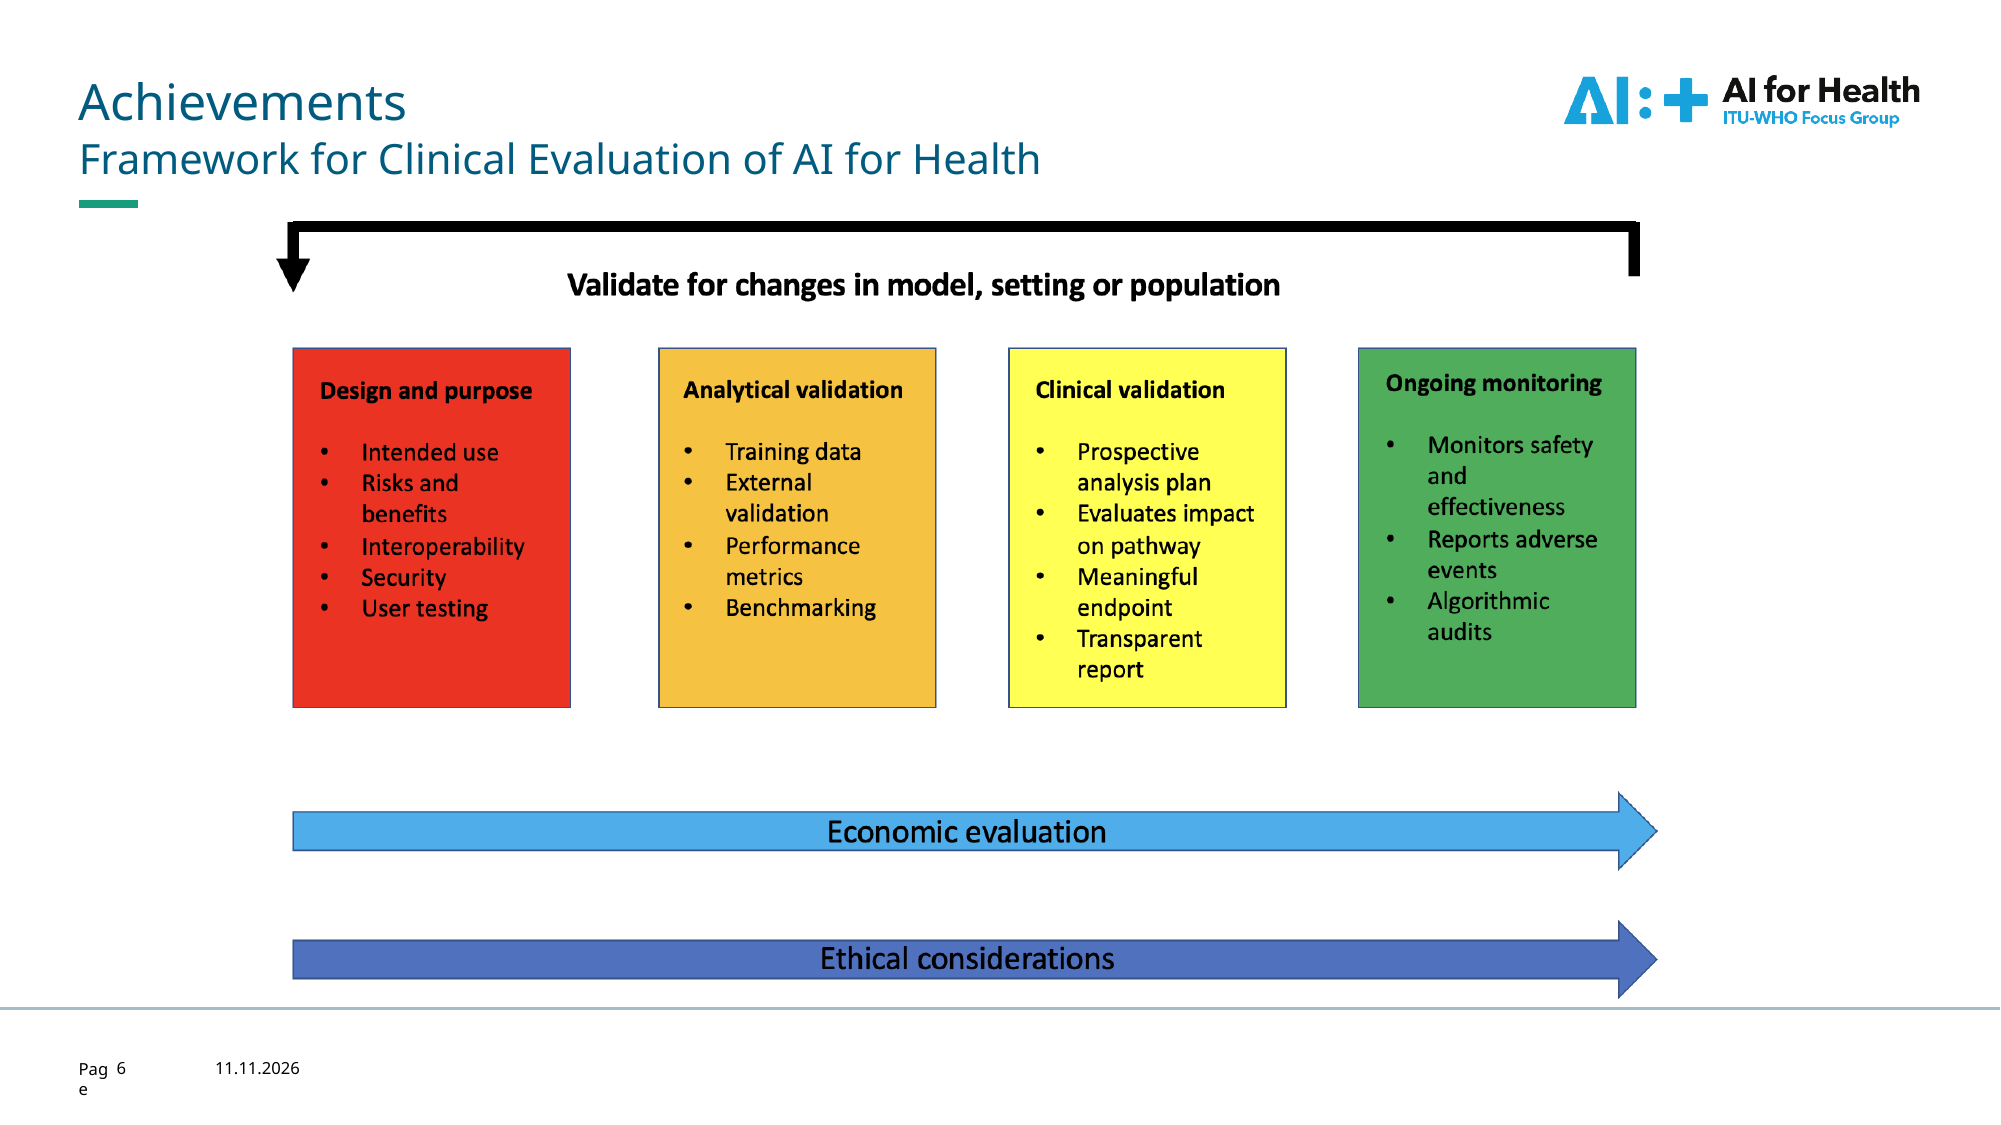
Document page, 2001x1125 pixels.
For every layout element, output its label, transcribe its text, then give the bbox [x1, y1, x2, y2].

list Framework for Clinical Evaluation of AI for Health [78, 127, 1922, 180]
picture [240, 220, 1676, 1007]
picture [1554, 59, 1946, 140]
title Achievements [78, 64, 1554, 127]
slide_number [214, 1059, 357, 1080]
slide_number 6 [116, 1059, 184, 1080]
